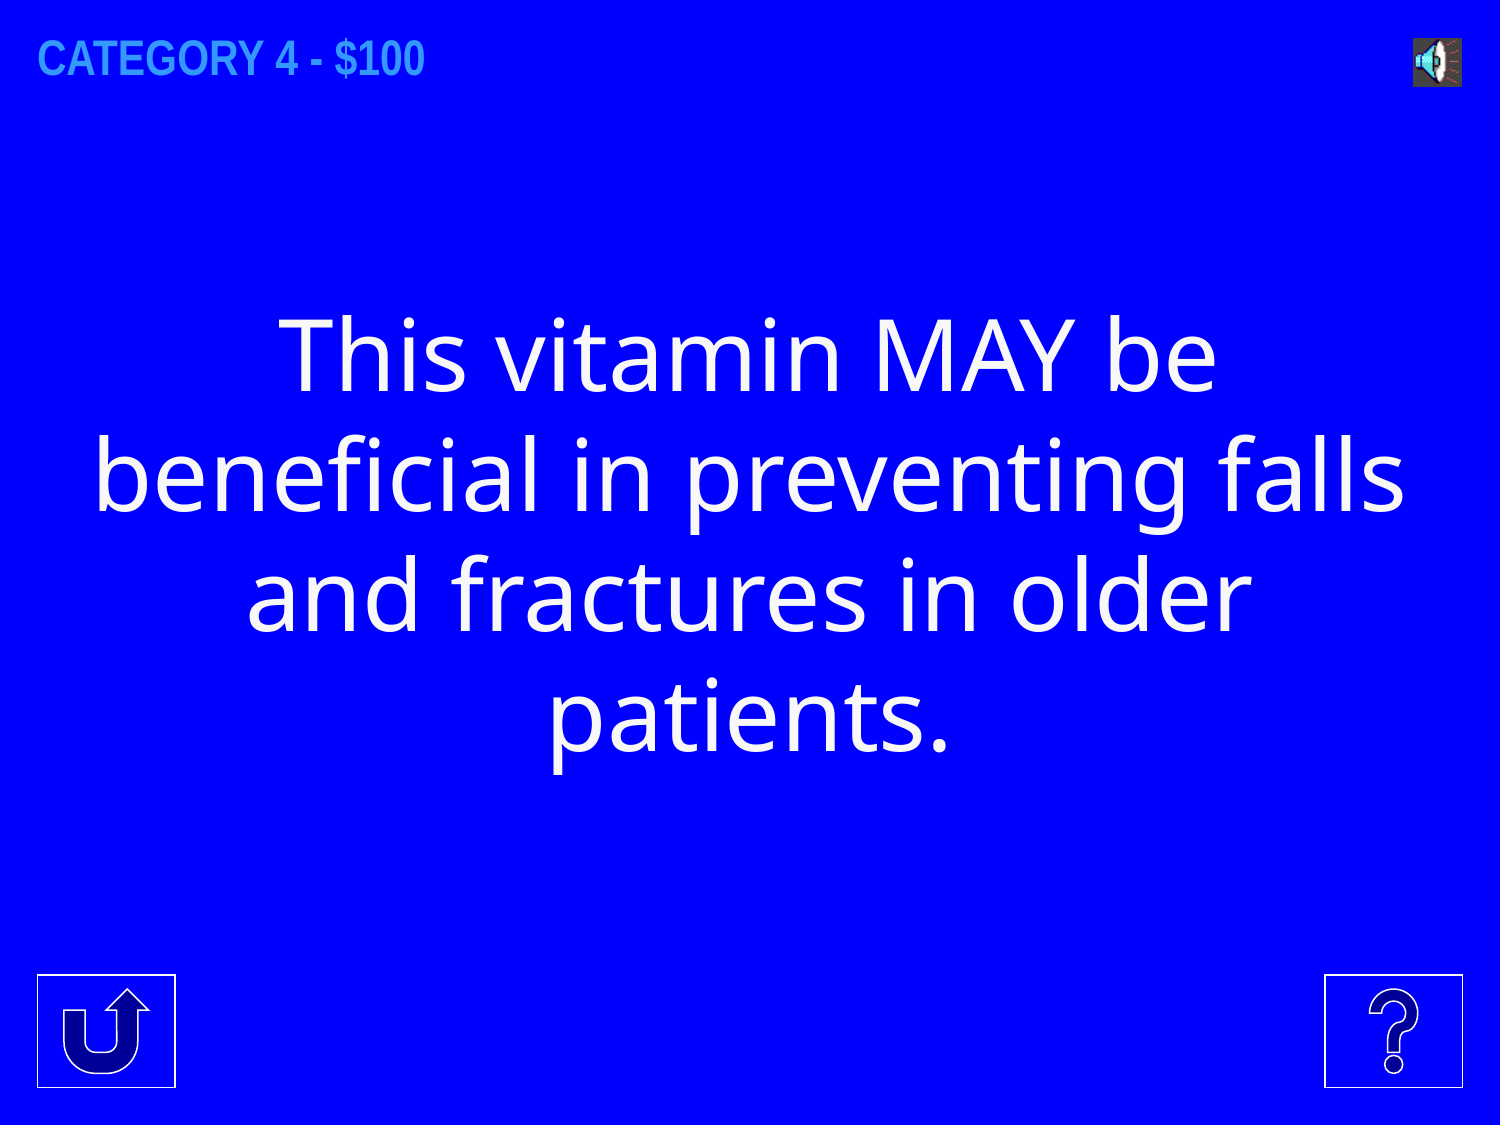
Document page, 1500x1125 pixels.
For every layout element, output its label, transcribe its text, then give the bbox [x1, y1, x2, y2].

text_box This vitamin MAY be beneficial in preventing falls and fractures in older patients. [74, 162, 1425, 900]
text_box CATEGORY 4 - $100 [22, 18, 1025, 94]
picture [1412, 37, 1463, 88]
text_box [1324, 975, 1463, 1088]
text_box [37, 975, 175, 1088]
